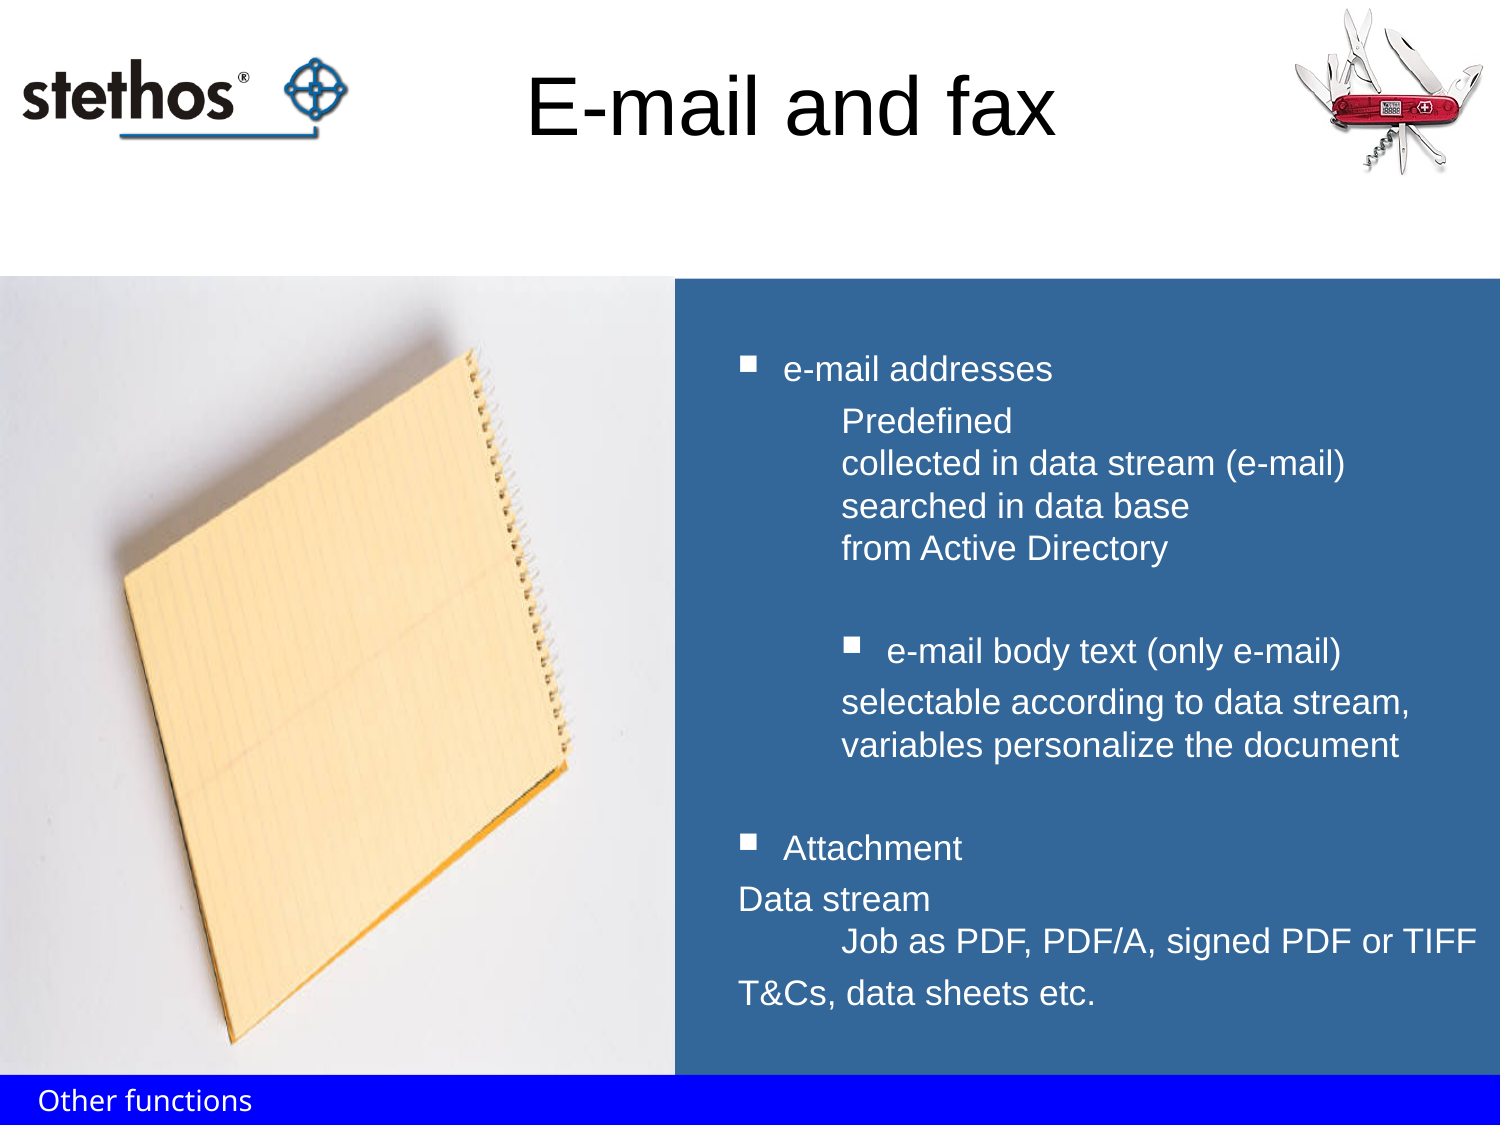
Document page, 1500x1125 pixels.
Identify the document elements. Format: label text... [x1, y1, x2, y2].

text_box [0, 276, 675, 1075]
title E-mail and fax [321, 45, 1262, 274]
text_box e-mail addresses Predefined collected in data stream (e-mail) searched in data base from Active Directory e-mail body text (only e-mail) selectable according to data stream, variables personalize the document Attachment Data stream Job as PDF, PDF/A, signed PDF or TIFF T&Cs, data sheets etc. [723, 338, 1500, 1020]
picture [1293, 7, 1484, 198]
picture [21, 33, 360, 161]
text_box Other functions [0, 1074, 1500, 1125]
